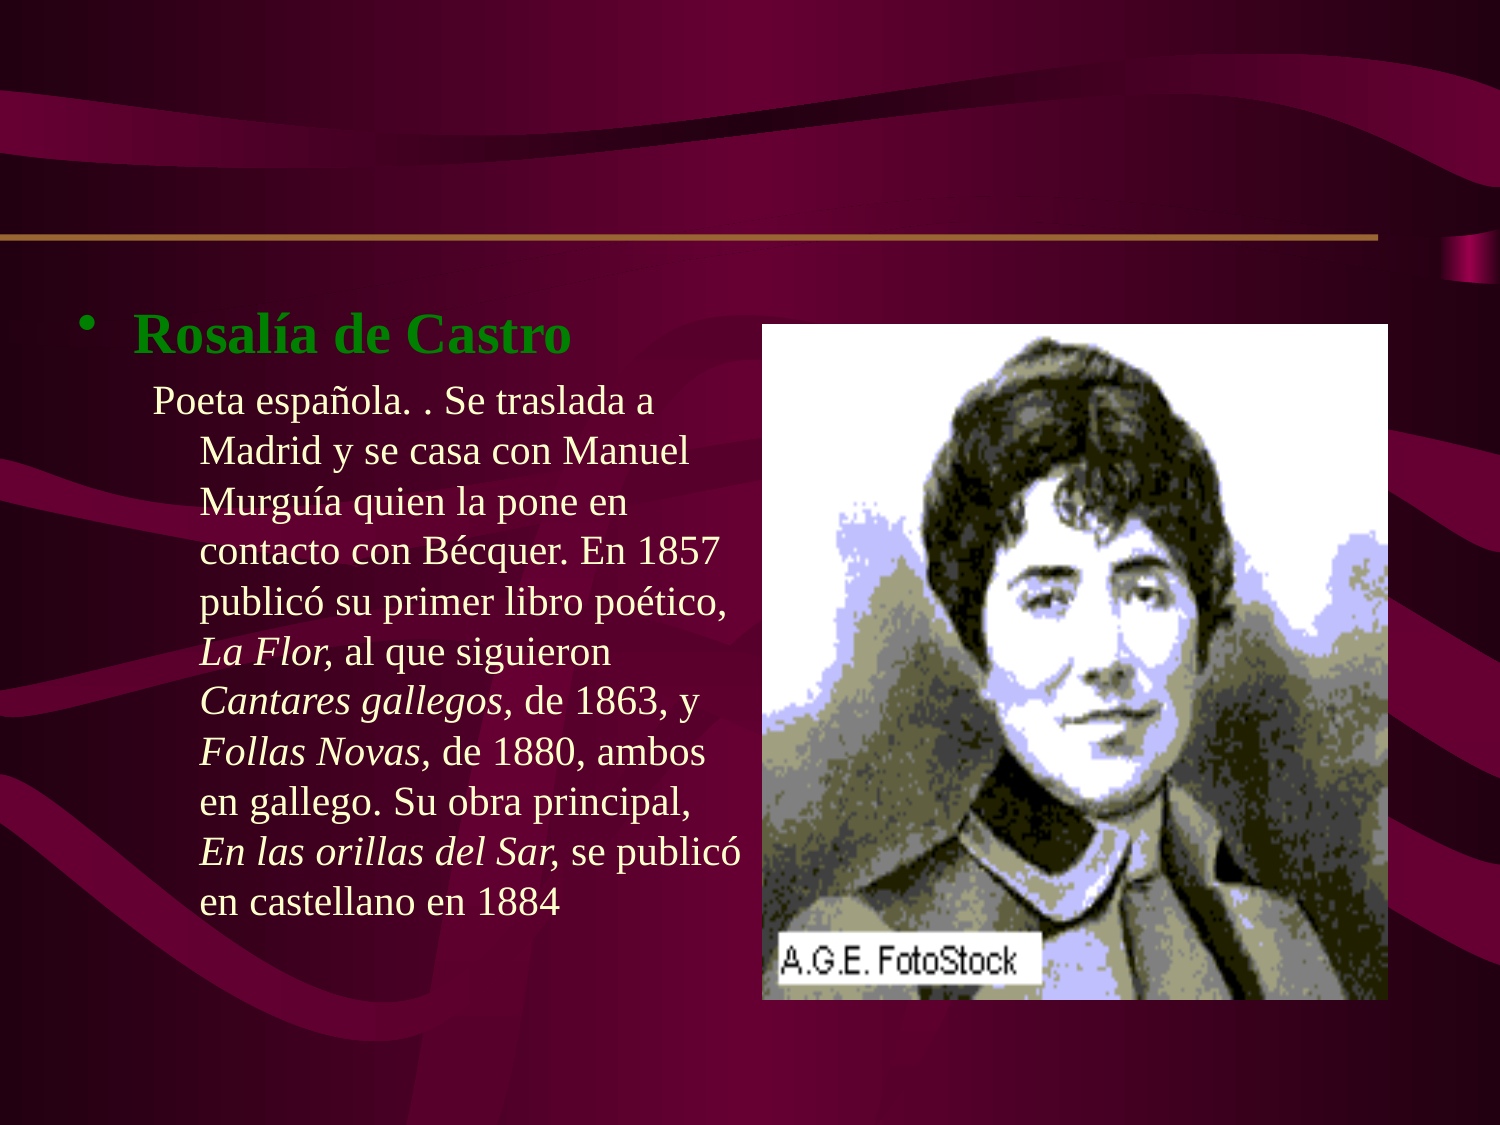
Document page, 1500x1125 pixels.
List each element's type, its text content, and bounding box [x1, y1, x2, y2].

list Rosalía de Castro Poeta española. . Se traslada a Madrid y se casa con Manuel Murguía quien la pone en contacto con Bécquer. En 1857 publicó su primer libro poético, La Flor, al que siguieron Cantares gallegos, de 1863, y Follas Novas, de 1880, ambos en gallego. Su obra principal, En las orillas del Sar, se publicó en castellano en 1884 [62, 287, 762, 1125]
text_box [762, 324, 1388, 1001]
